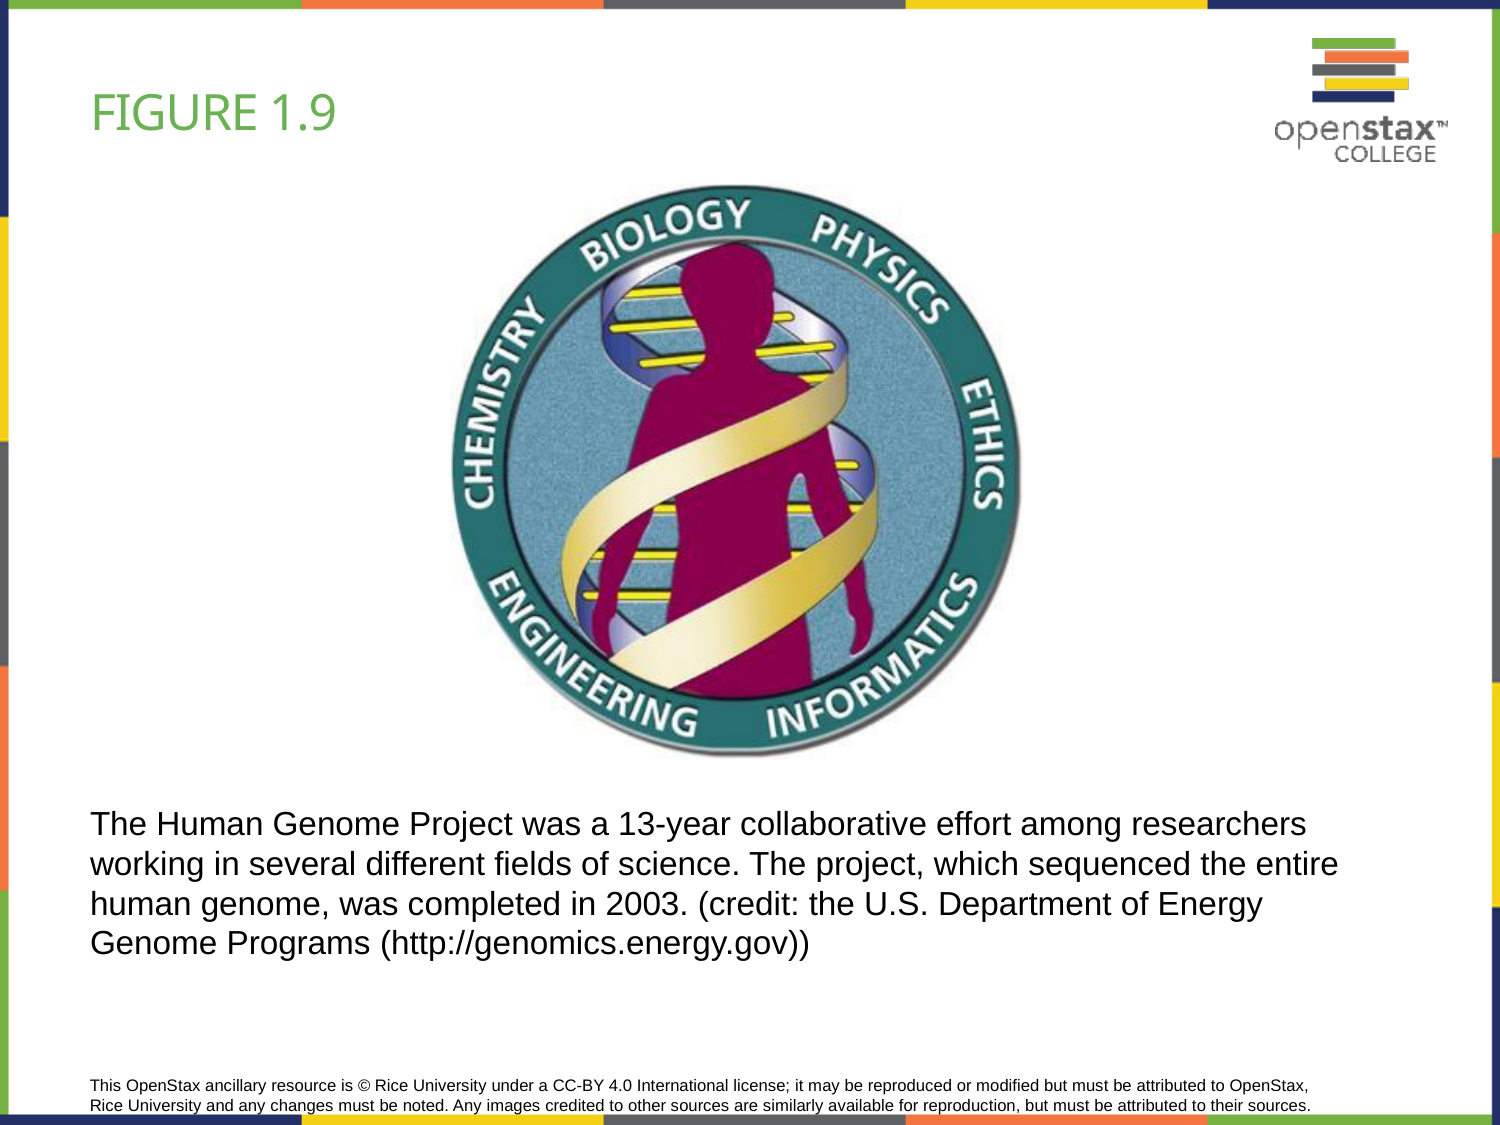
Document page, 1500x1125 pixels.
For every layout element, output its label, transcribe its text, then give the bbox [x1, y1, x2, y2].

list The Human Genome Project was a 13-year collaborative effort among researchers working in several different fields of science. The project, which sequenced the entire human genome, was completed in 2003. (credit: the U.S. Department of Energy Genome Programs (http://genomics.energy.gov)) [75, 794, 1398, 986]
title Figure 1.9 [75, 39, 1273, 148]
picture [0, 0, 1500, 1125]
text_box This OpenStax ancillary resource is © Rice University under a CC-BY 4.0 International license; it may be reproduced or modified but must be attributed to OpenStax, Rice University and any changes must be noted. Any images credited to other sources are similarly available for reproduction, but must be attributed to their sources. [75, 1067, 1336, 1114]
